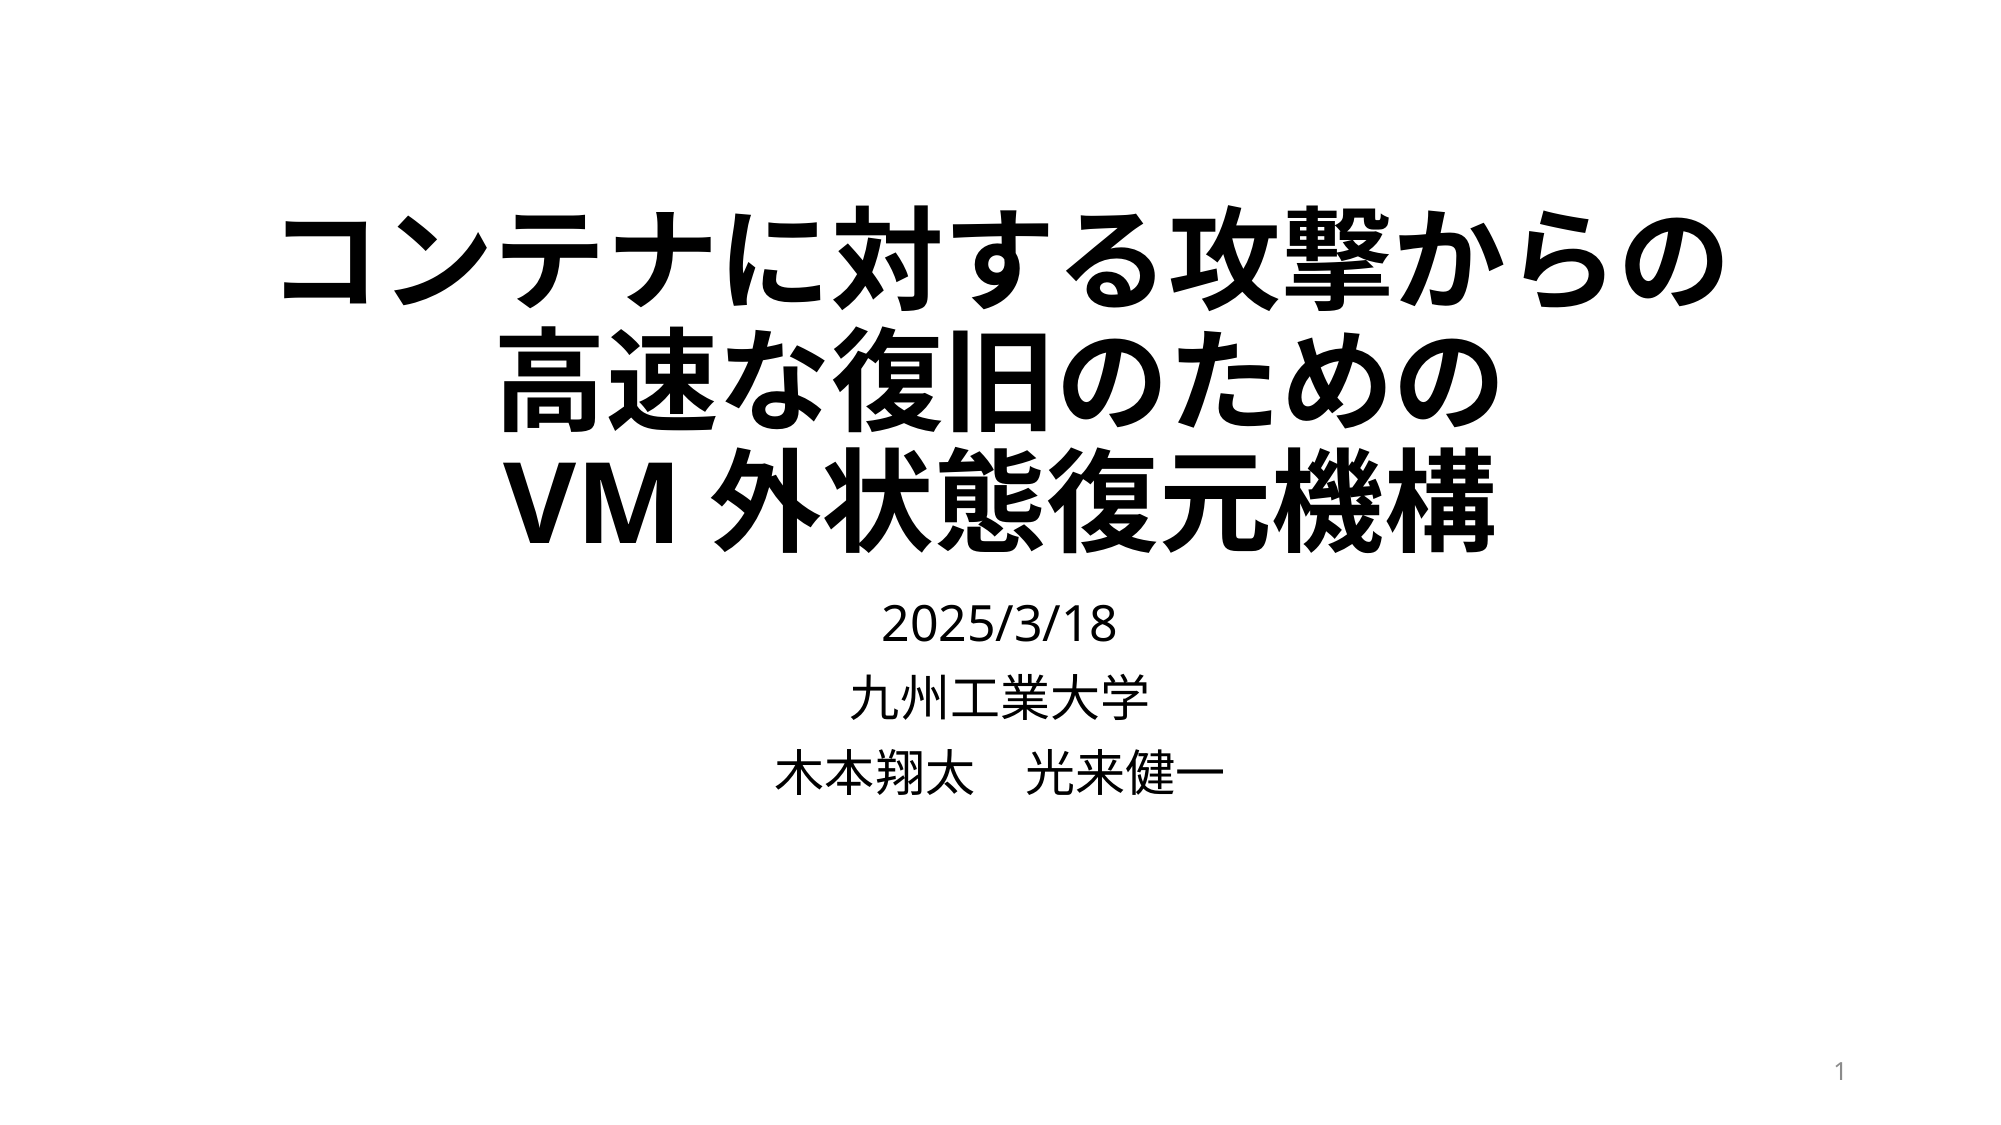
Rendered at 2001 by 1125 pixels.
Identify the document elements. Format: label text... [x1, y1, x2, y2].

subtitle 2025/3/18 九州工業大学 木本翔太 光来健一 [249, 590, 1750, 863]
slide_number 1 [1412, 1042, 1863, 1103]
title コンテナに対する攻撃からの高速な復旧のための VM外状態復元機構 [249, 184, 1750, 576]
